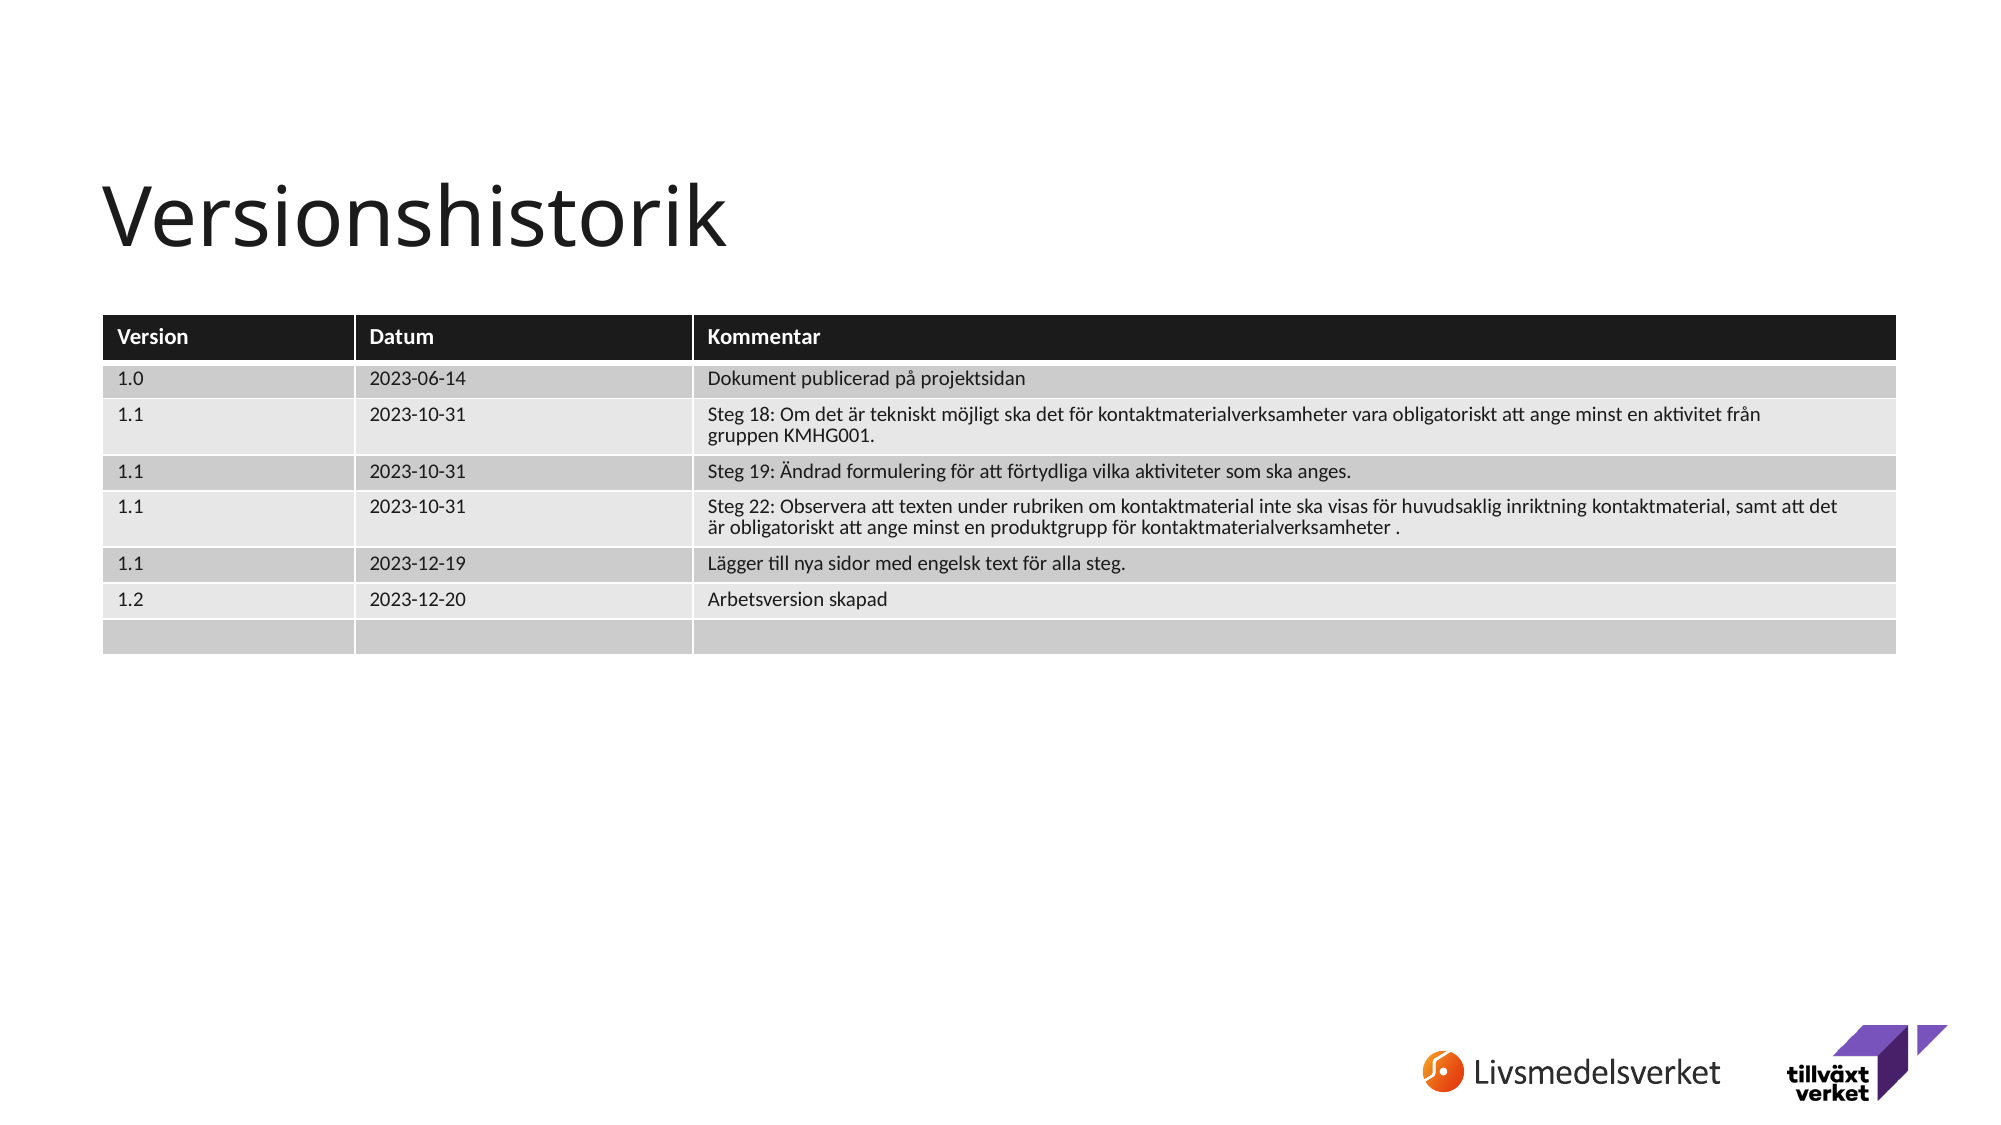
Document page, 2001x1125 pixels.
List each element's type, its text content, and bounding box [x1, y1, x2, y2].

table_cell ​1.1 [103, 548, 354, 582]
table_cell ​Steg 19: Ändrad formulering för att förtydliga vilka aktiviteter som ska anges. [694, 456, 1896, 490]
table_cell ​Steg 18: Om det är tekniskt möjligt ska det för kontaktmaterialverksamheter vara obligatoriskt att ange minst en aktivitet från gruppen KMHG001. [694, 399, 1896, 454]
table_cell 2023-06-14 [356, 366, 692, 398]
table_cell ​ [356, 620, 692, 654]
table_cell ​ [103, 620, 354, 654]
table_cell 1.0 [103, 366, 354, 398]
table_cell 2023-10-31 [356, 399, 692, 454]
table_cell Lägger till nya sidor med engelsk text för alla steg. [694, 548, 1896, 582]
table_cell 2023-12-19​ [356, 548, 692, 582]
table_cell ​Steg 22: Observera att texten under rubriken om kontaktmaterial inte ska visas för huvudsaklig inriktning kontaktmaterial, samt att det är obligatoriskt att ange minst en produktgrupp för kontaktmaterialverksamheter . [694, 492, 1896, 546]
table_cell ​2023-10-31 [356, 492, 692, 546]
picture [1787, 1025, 1948, 1101]
title Versionshistorik [102, 59, 1897, 268]
table_cell 1.1 [103, 456, 354, 490]
table_cell Dokument publicerad på projektsidan [694, 366, 1896, 398]
table_cell 2023-12-20​ [356, 584, 692, 618]
table_header Version ​ [103, 315, 354, 360]
table_header Kommentar ​ [694, 315, 1896, 360]
table_cell 2023-10-31 [356, 456, 692, 490]
table_cell 1.1 [103, 399, 354, 454]
table_cell ​1.2 [103, 584, 354, 618]
table_cell ​ [694, 620, 1896, 654]
table_cell ​1.1 [103, 492, 354, 546]
table_cell Arbetsversion skapad [694, 584, 1896, 618]
table_header Datum ​ [356, 315, 692, 360]
